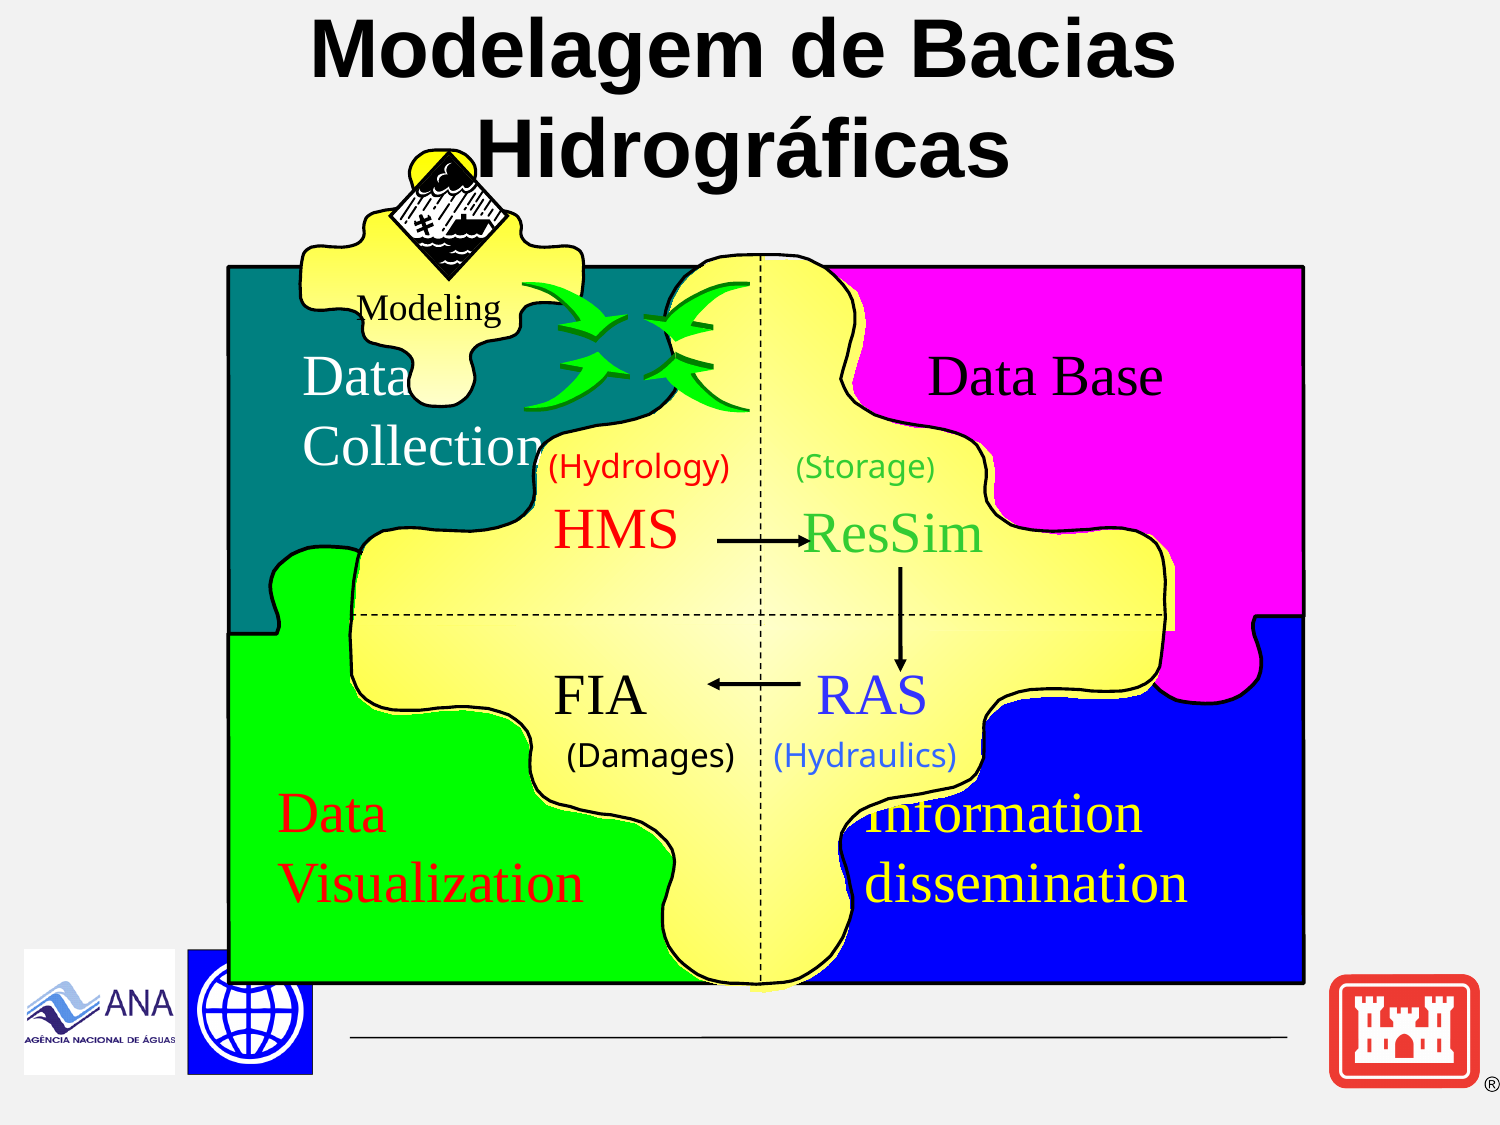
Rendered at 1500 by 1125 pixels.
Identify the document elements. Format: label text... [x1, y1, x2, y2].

picture [1329, 974, 1500, 1092]
title [62, 49, 1413, 238]
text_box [299, 149, 751, 413]
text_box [224, 262, 344, 992]
text_box Modelagem de Bacias Hidrográficas [162, 0, 1325, 49]
picture [24, 949, 175, 1075]
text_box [1179, 262, 1313, 992]
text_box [349, 254, 1176, 993]
picture [187, 949, 313, 1075]
